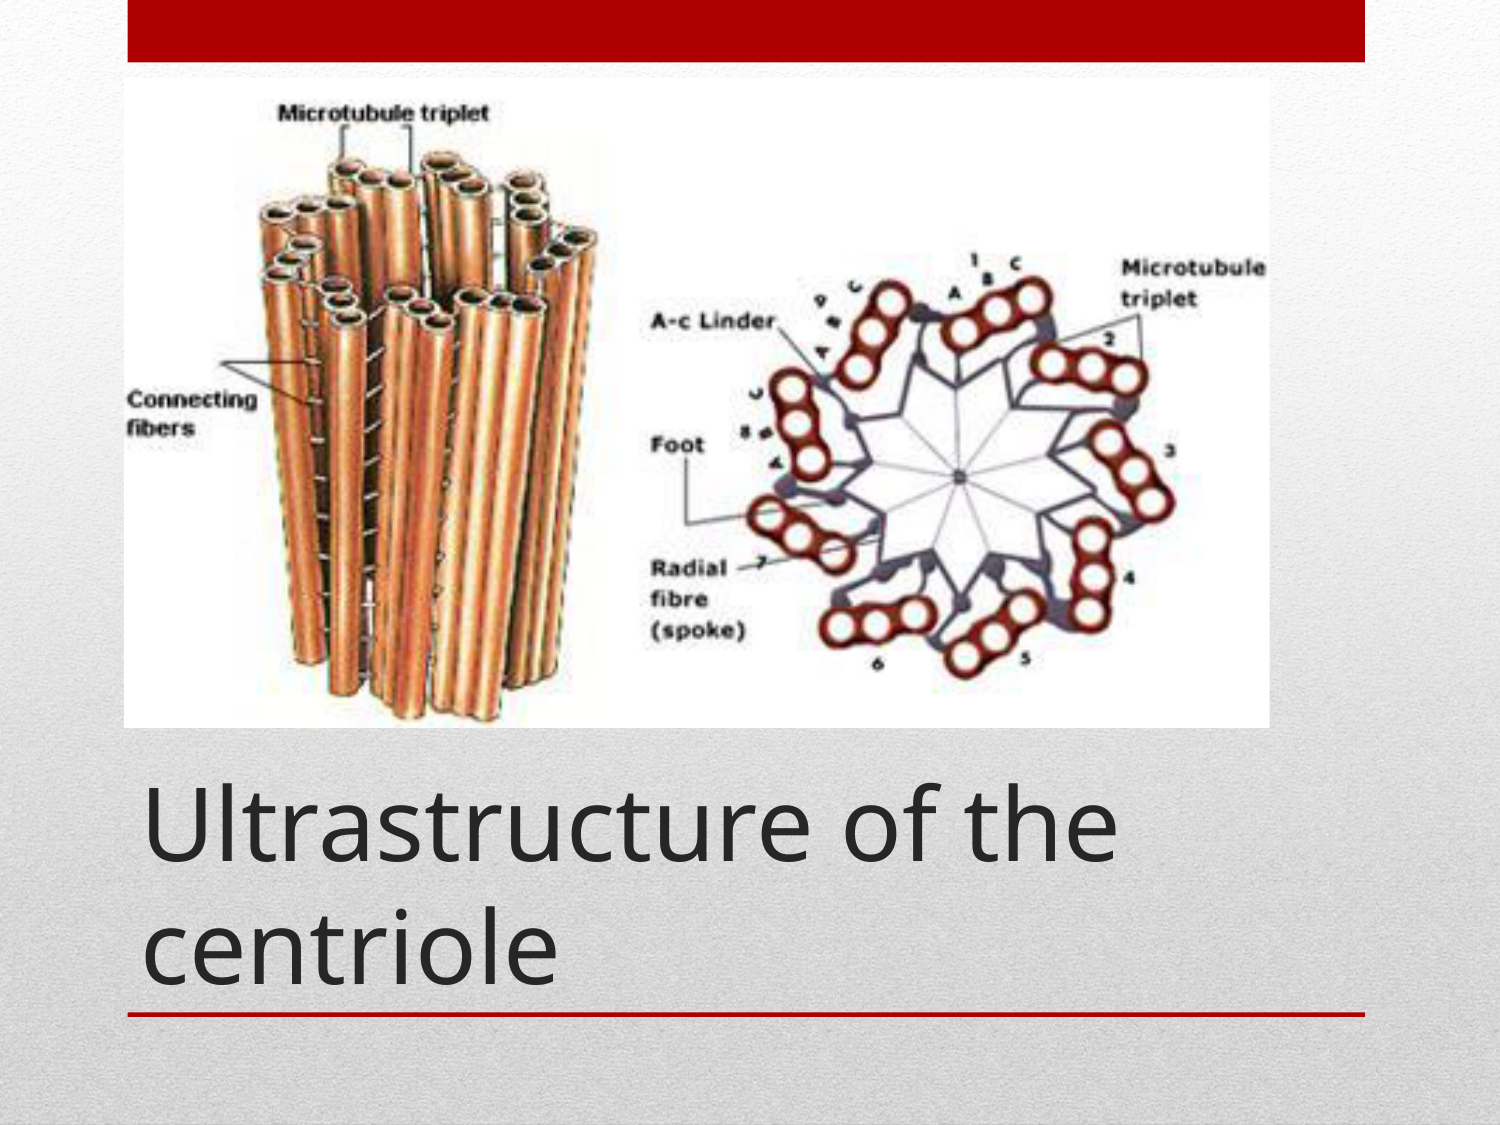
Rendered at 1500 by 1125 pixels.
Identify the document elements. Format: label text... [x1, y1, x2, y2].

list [123, 77, 1271, 729]
title Ultrastructure of the centriole [125, 750, 1238, 1013]
